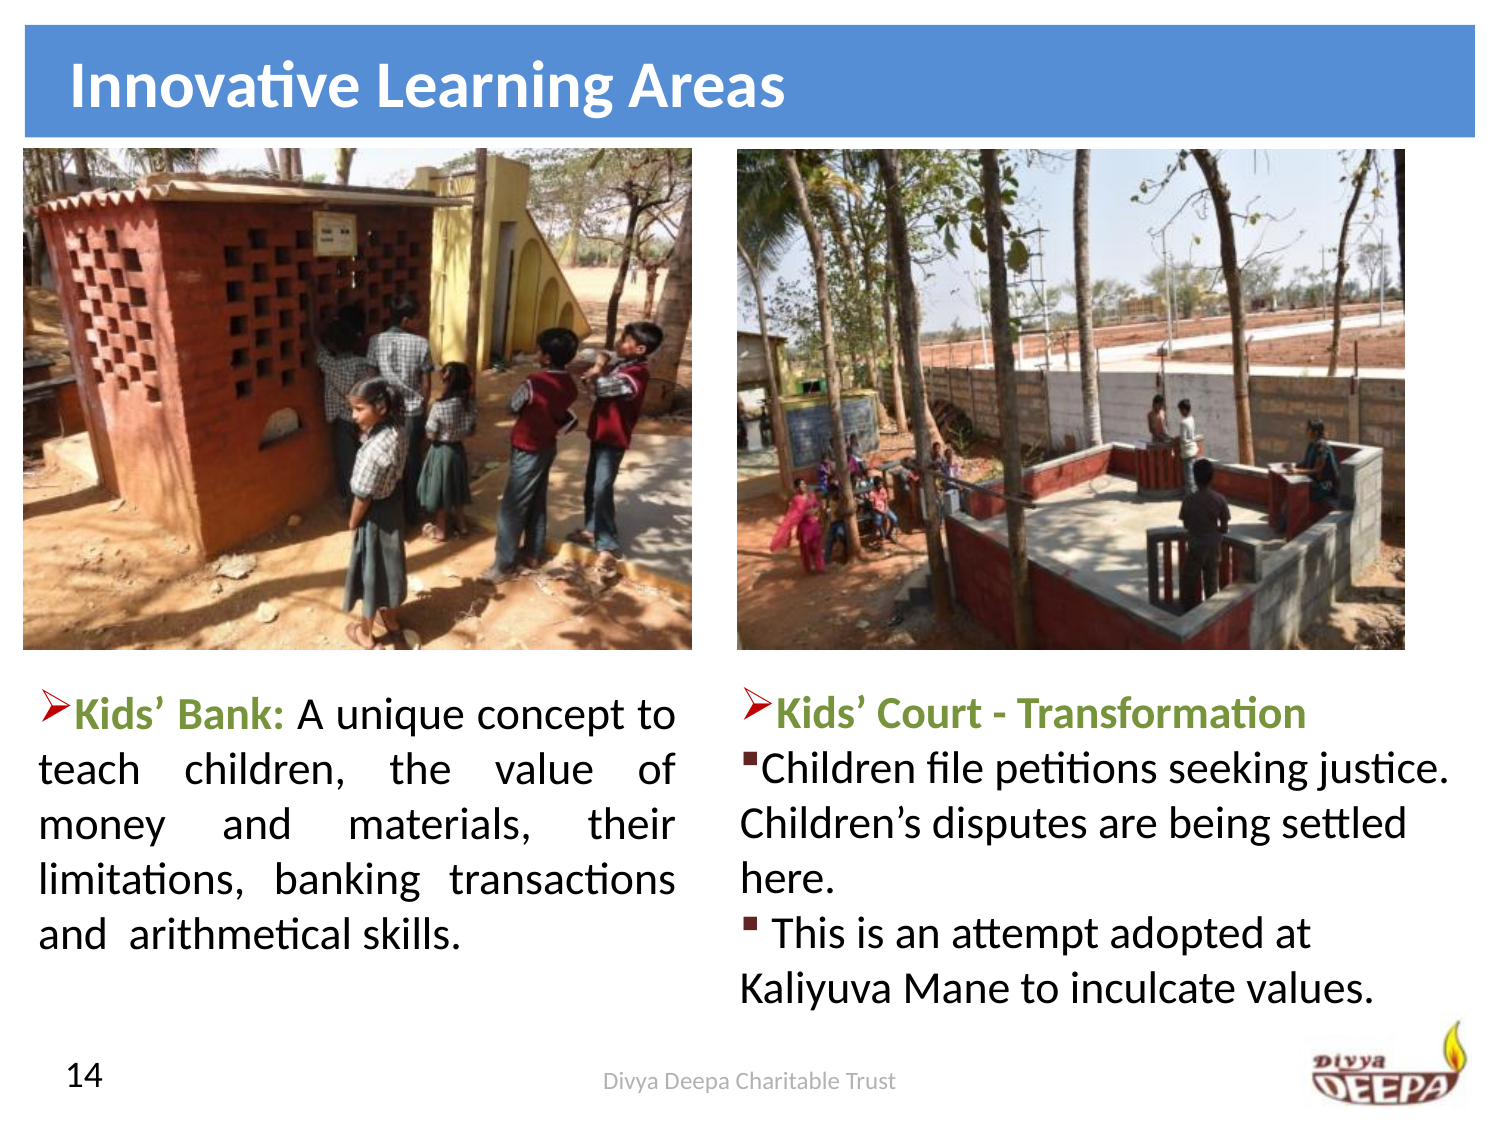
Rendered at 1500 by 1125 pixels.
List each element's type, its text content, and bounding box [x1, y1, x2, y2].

picture [23, 148, 692, 651]
text_box Kids’ Bank: A unique concept to teach children, the value of money and materials, their limitations, banking transactions and arithmetical skills. [23, 676, 692, 967]
title Innovative Learning Areas [24, 24, 1475, 138]
picture [1299, 1020, 1472, 1116]
text_box Kids’ Court - Transformation Children file petitions seeking justice. Children’s disputes are being settled here. This is an attempt adopted at Kaliyuva Mane to inculcate values. [725, 674, 1487, 1020]
picture [737, 149, 1405, 651]
slide_number 14 [50, 1042, 400, 1103]
footer Divya Deepa Charitable Trust [512, 1050, 988, 1110]
